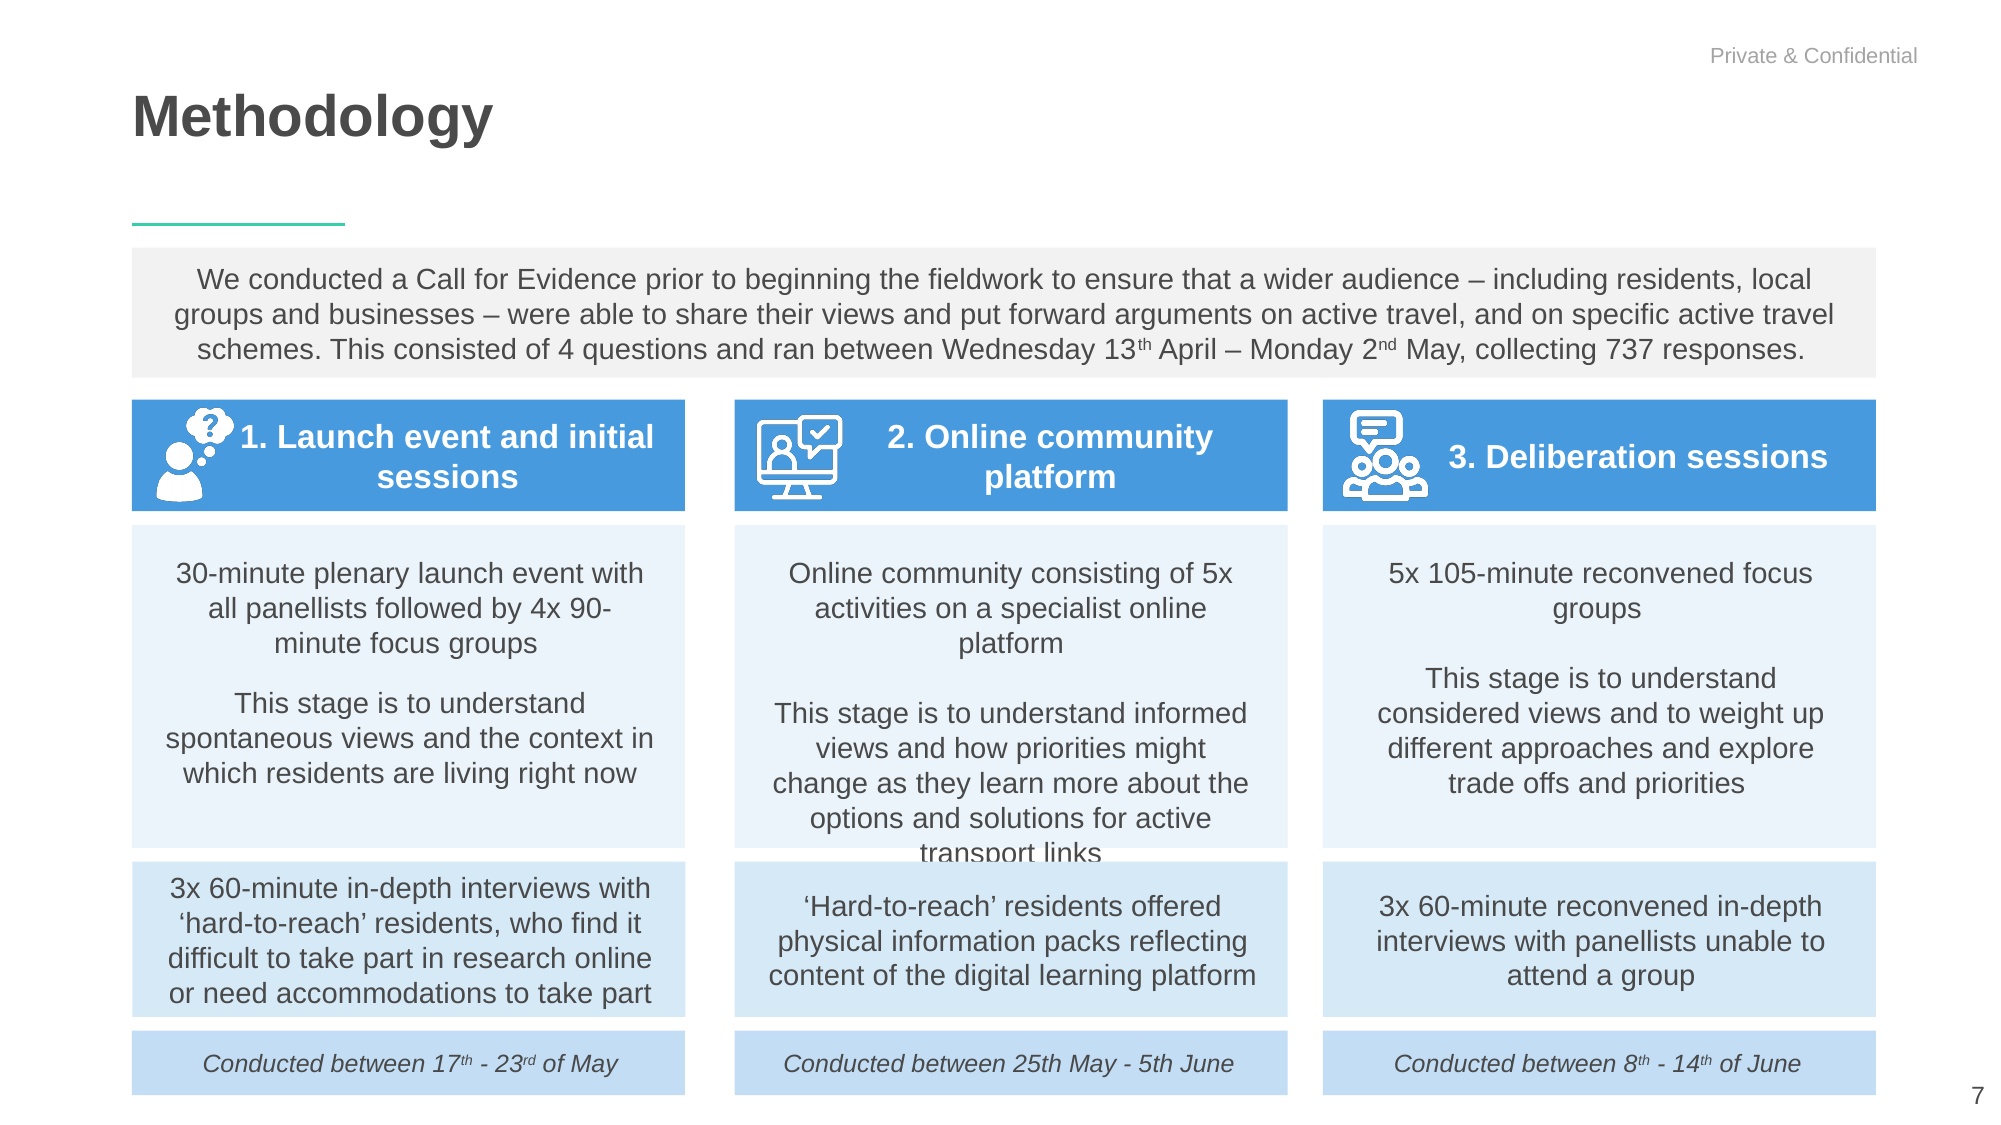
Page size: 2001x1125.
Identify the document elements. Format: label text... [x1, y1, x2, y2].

text_box 3x 60-minute reconvened in-depth interviews with panellists unable to attend a group [1322, 861, 1877, 1018]
text_box Online community consisting of 5x activities on a specialist online platform This stage is to understand informed views and how priorities might change as they learn more about the options and solutions for active transport links [734, 524, 1289, 849]
text_box Conducted between 8th - 14th of June [1322, 1030, 1877, 1096]
text_box [1539, 976, 1951, 1096]
picture [146, 405, 244, 504]
picture [747, 405, 852, 509]
text_box 30-minute plenary launch event with all panellists followed by 4x 90-minute focus groups This stage is to understand spontaneous views and the context in which residents are living right now [131, 524, 686, 849]
text_box Conducted between 25th May - 5th June [734, 1030, 1289, 1096]
text_box 1. Launch event and initial sessions [131, 399, 686, 512]
picture [1337, 407, 1434, 504]
text_box 5x 105-minute reconvened focus groups This stage is to understand considered views and to weight up different approaches and explore trade offs and priorities [1322, 524, 1877, 849]
text_box 2. Online community platform [734, 399, 1289, 512]
text_box 3x 60-minute in-depth interviews with ‘hard-to-reach’ residents, who find it difficult to take part in research online or need accommodations to take part [131, 861, 686, 1018]
text_box Conducted between 17th - 23rd of May [131, 1030, 686, 1096]
text_box We conducted a Call for Evidence prior to beginning the fieldwork to ensure that a wider audience – including residents, local groups and businesses – were able to share their views and put forward arguments on active travel, and on specific active travel schemes. This consisted of 4 questions and ran between Wednesday 13th April – Monday 2nd May, collecting 737 responses. [131, 246, 1877, 379]
text_box 3. Deliberation sessions [1322, 399, 1877, 512]
title Methodology [132, 78, 1888, 210]
text_box ‘Hard-to-reach’ residents offered physical information packs reflecting content of the digital learning platform [734, 861, 1289, 1018]
